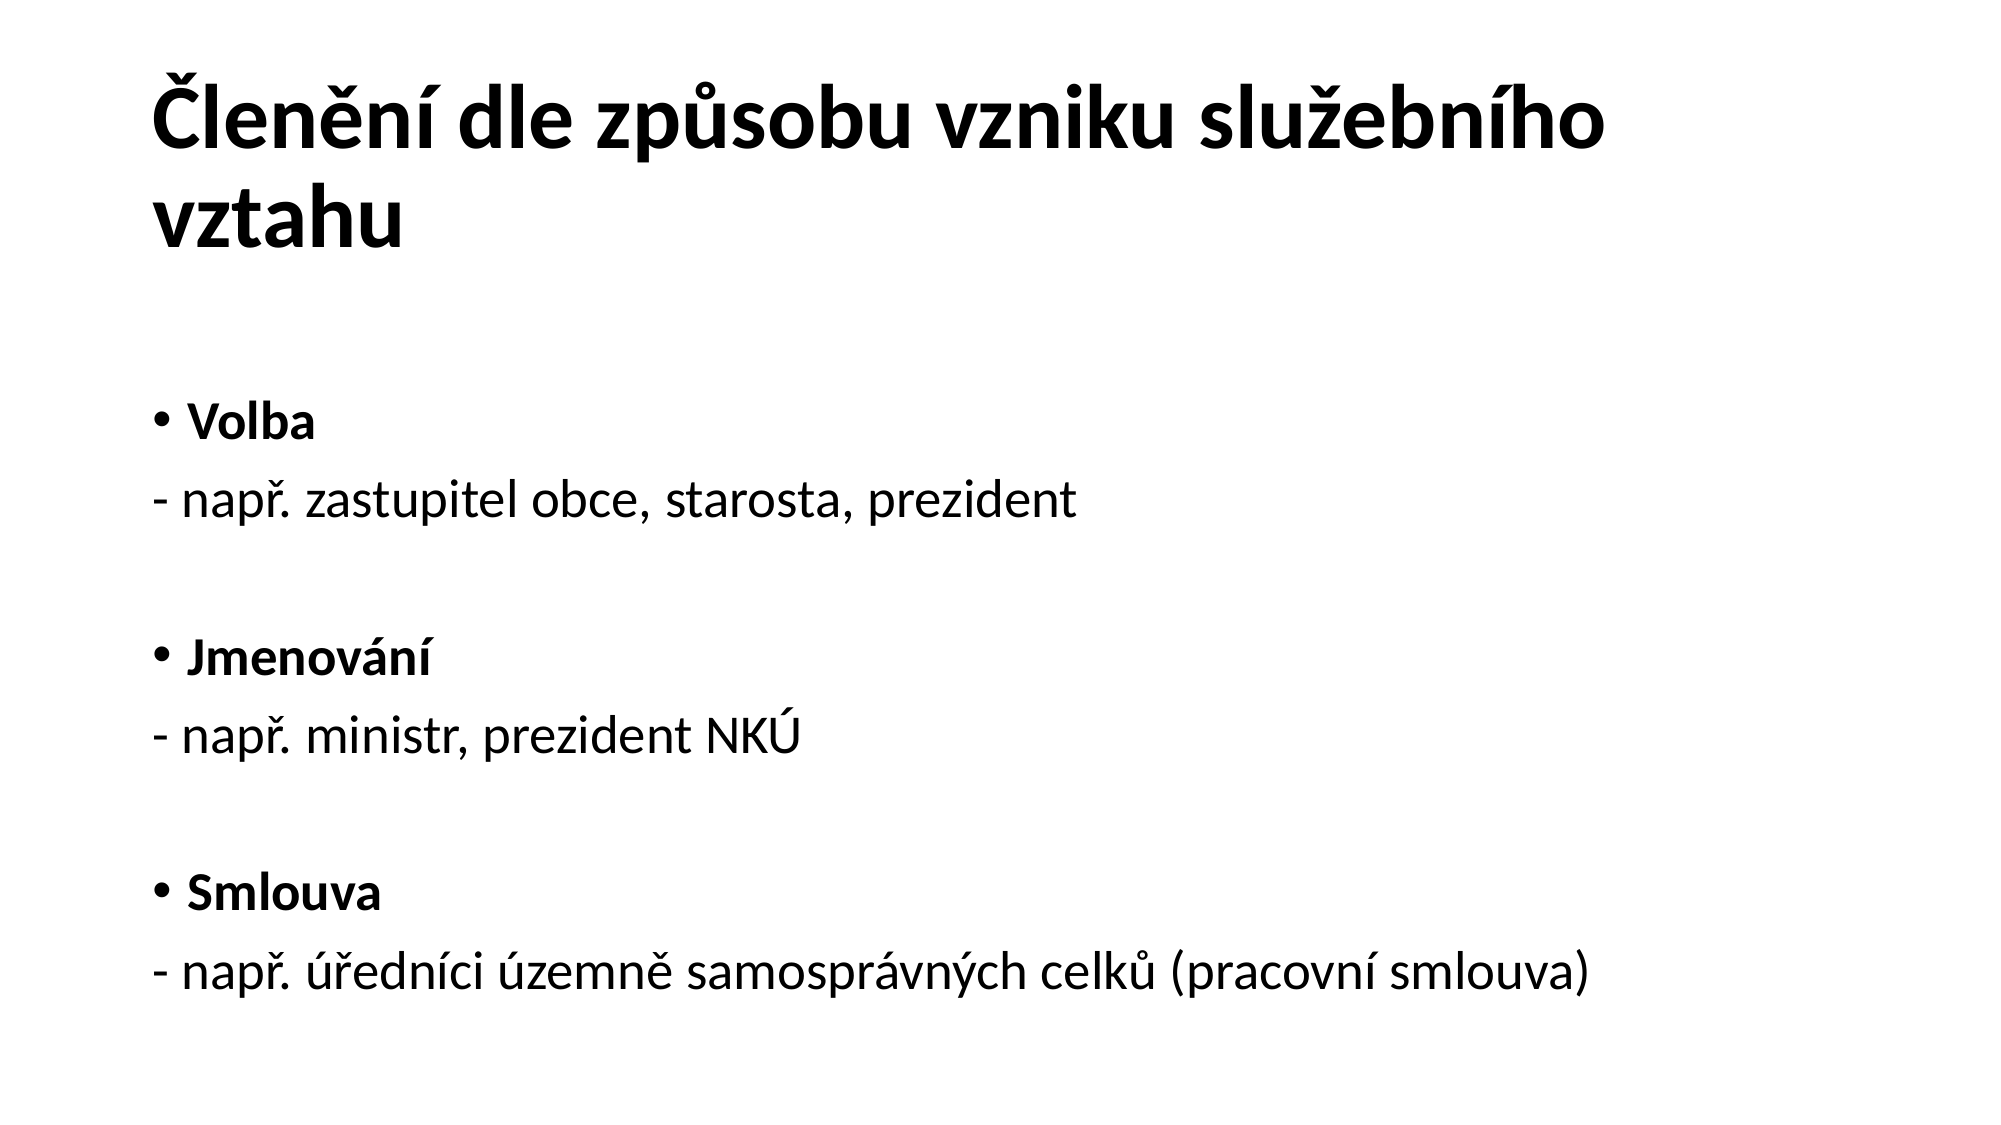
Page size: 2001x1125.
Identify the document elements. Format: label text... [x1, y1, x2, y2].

list Volba - např. zastupitel obce, starosta, prezident Jmenování - např. ministr, prezident NKÚ Smlouva - např. úředníci územně samosprávných celků (pracovní smlouva) [137, 299, 1863, 1014]
title Členění dle způsobu vzniku služebního vztahu [137, 59, 1863, 278]
